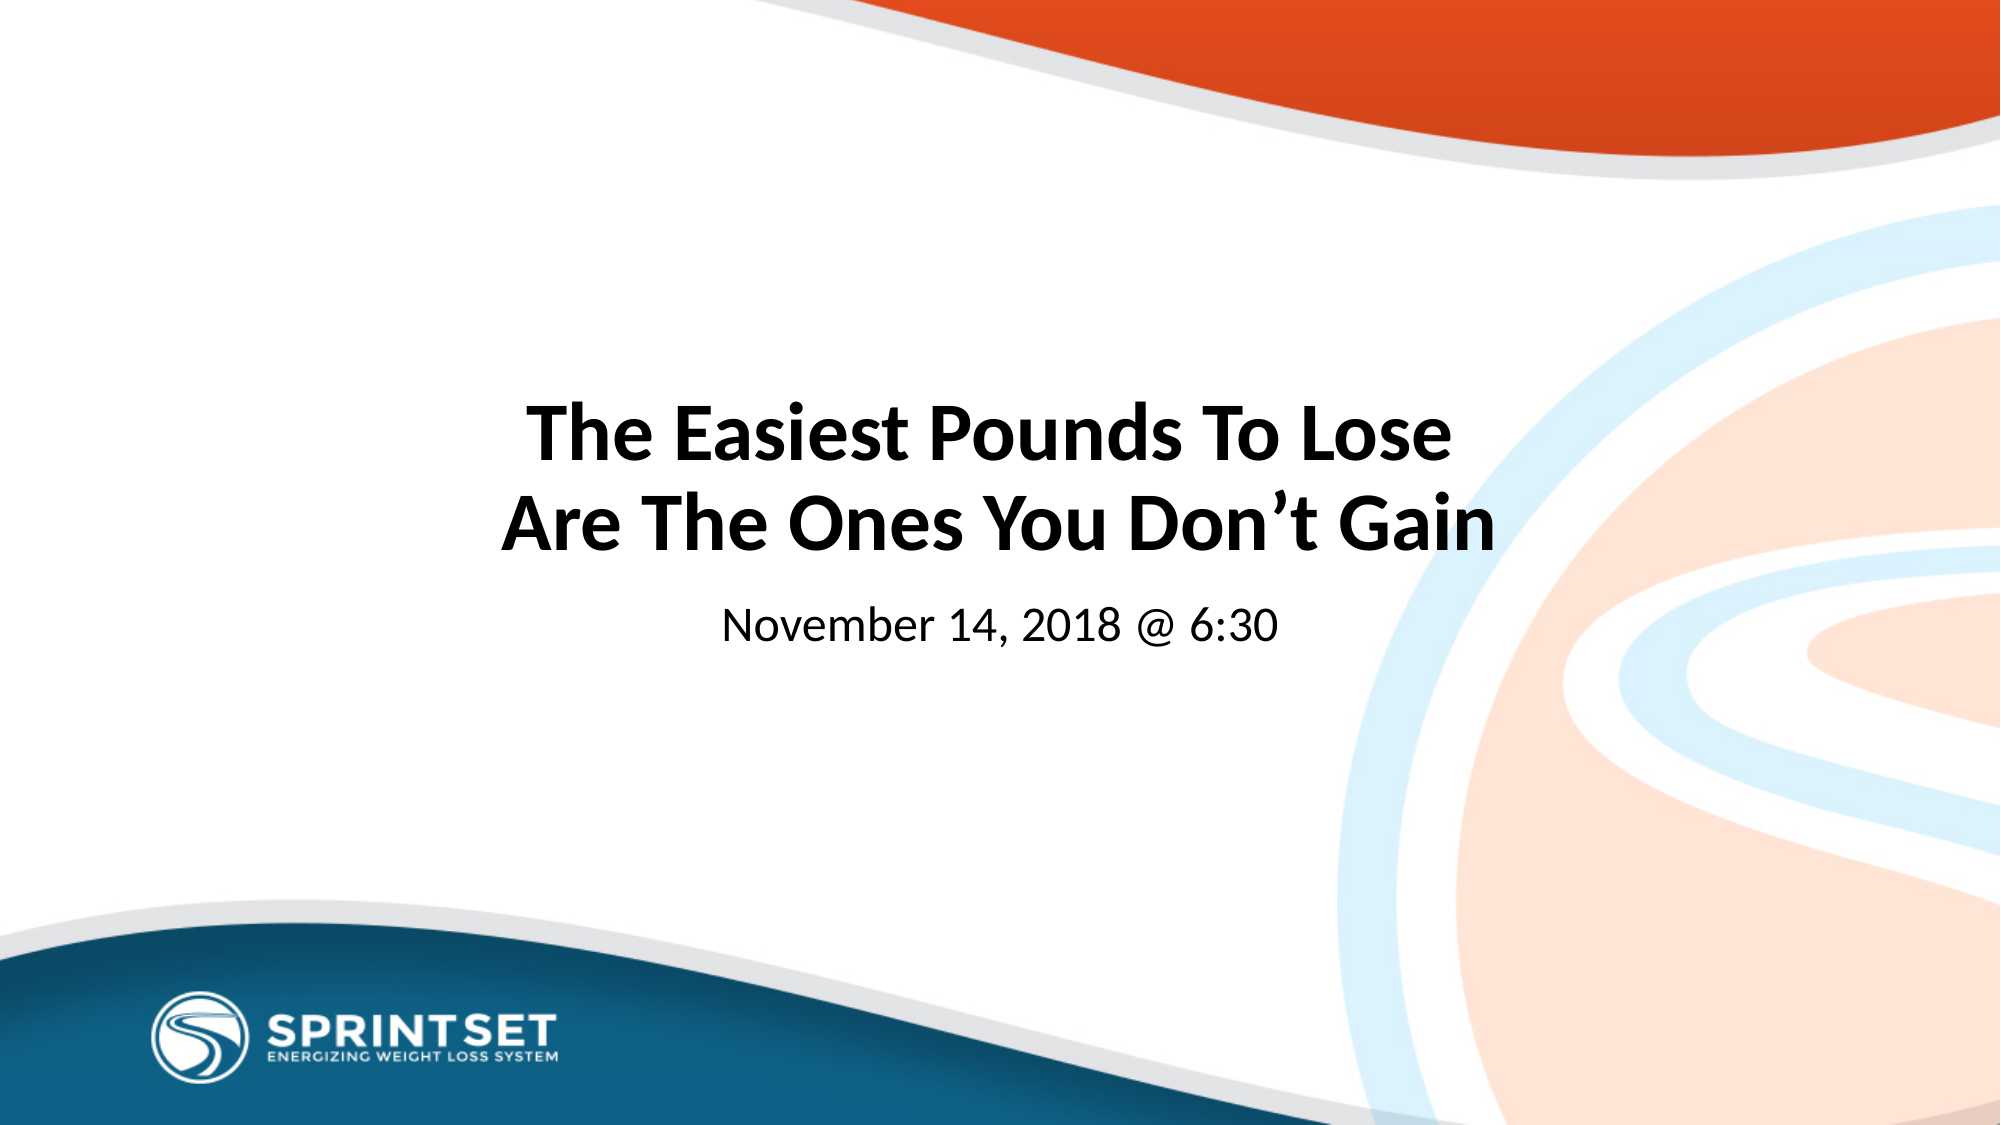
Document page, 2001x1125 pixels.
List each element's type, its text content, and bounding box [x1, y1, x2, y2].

picture [0, 0, 2000, 1125]
subtitle November 14, 2018 @ 6:30 [249, 590, 1750, 863]
title The Easiest Pounds To Lose Are The Ones You Don’t Gain [249, 184, 1750, 576]
